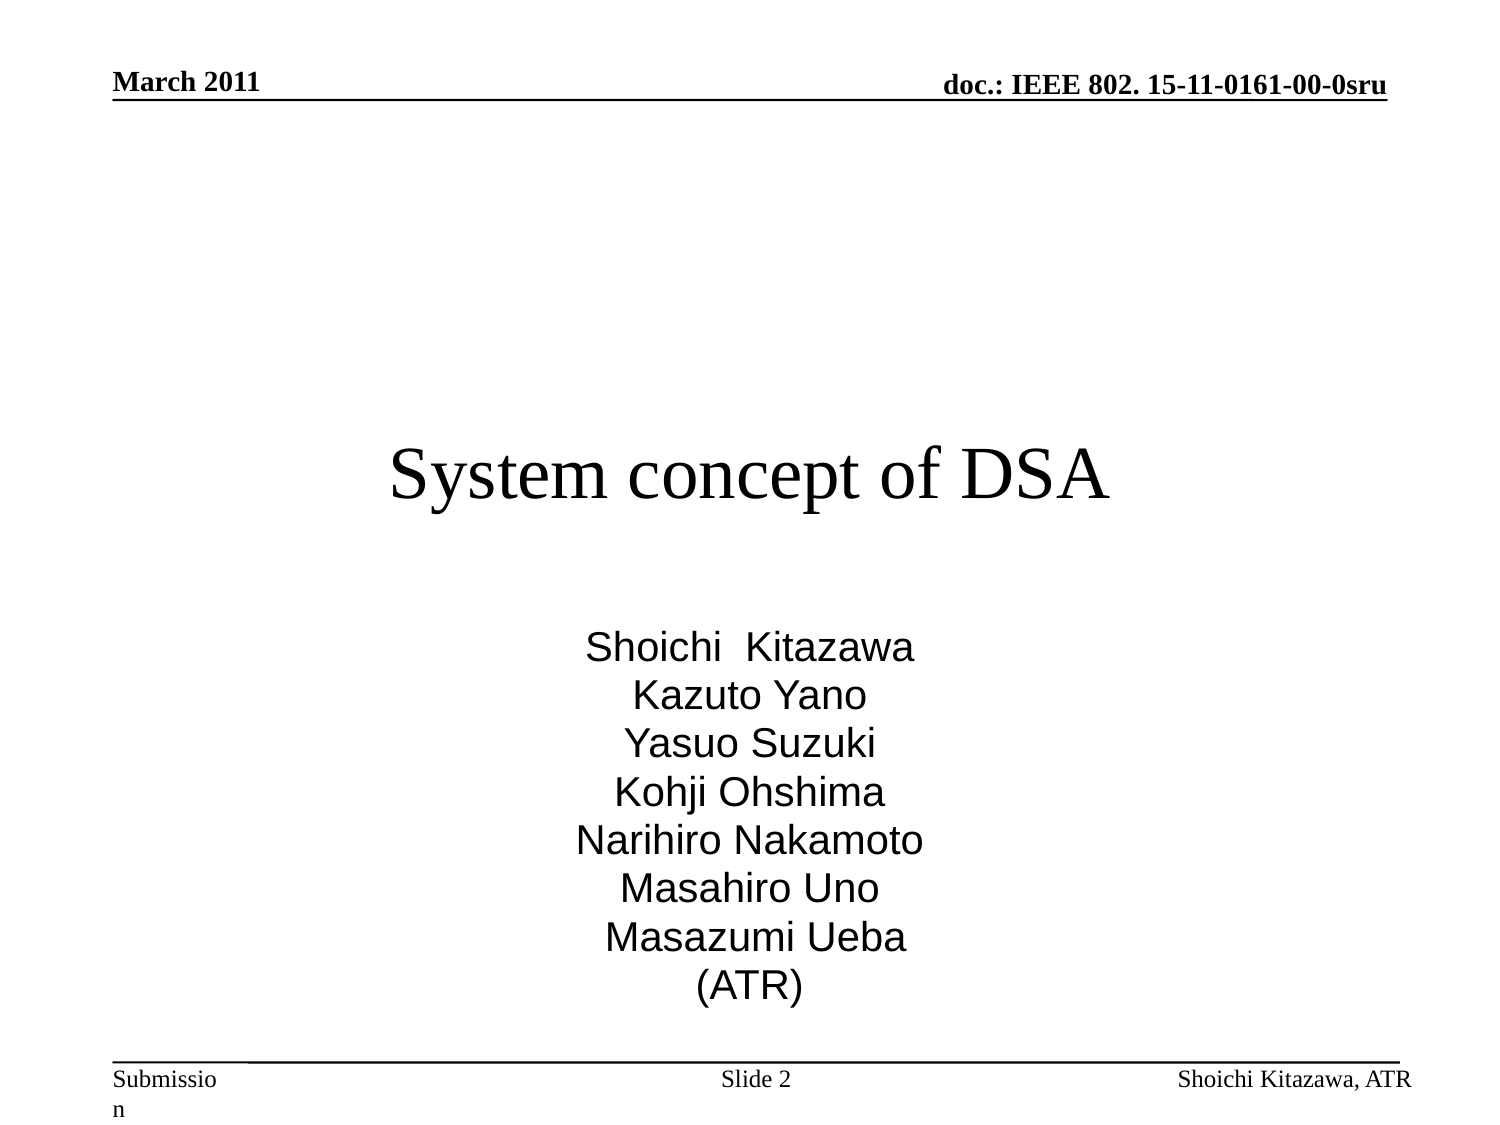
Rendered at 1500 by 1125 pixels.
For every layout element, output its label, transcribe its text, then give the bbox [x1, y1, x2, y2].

slide_number Slide 2 [706, 1061, 806, 1093]
subtitle Shoichi Kitazawa Kazuto Yano Yasuo Suzuki Kohji Ohshima Narihiro Nakamoto Masahiro Uno Masazumi Ueba (ATR) [224, 621, 1276, 1024]
title System concept of DSA [112, 374, 1388, 563]
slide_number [112, 27, 376, 98]
footer Shoichi Kitazawa, ATR [899, 1061, 1413, 1093]
